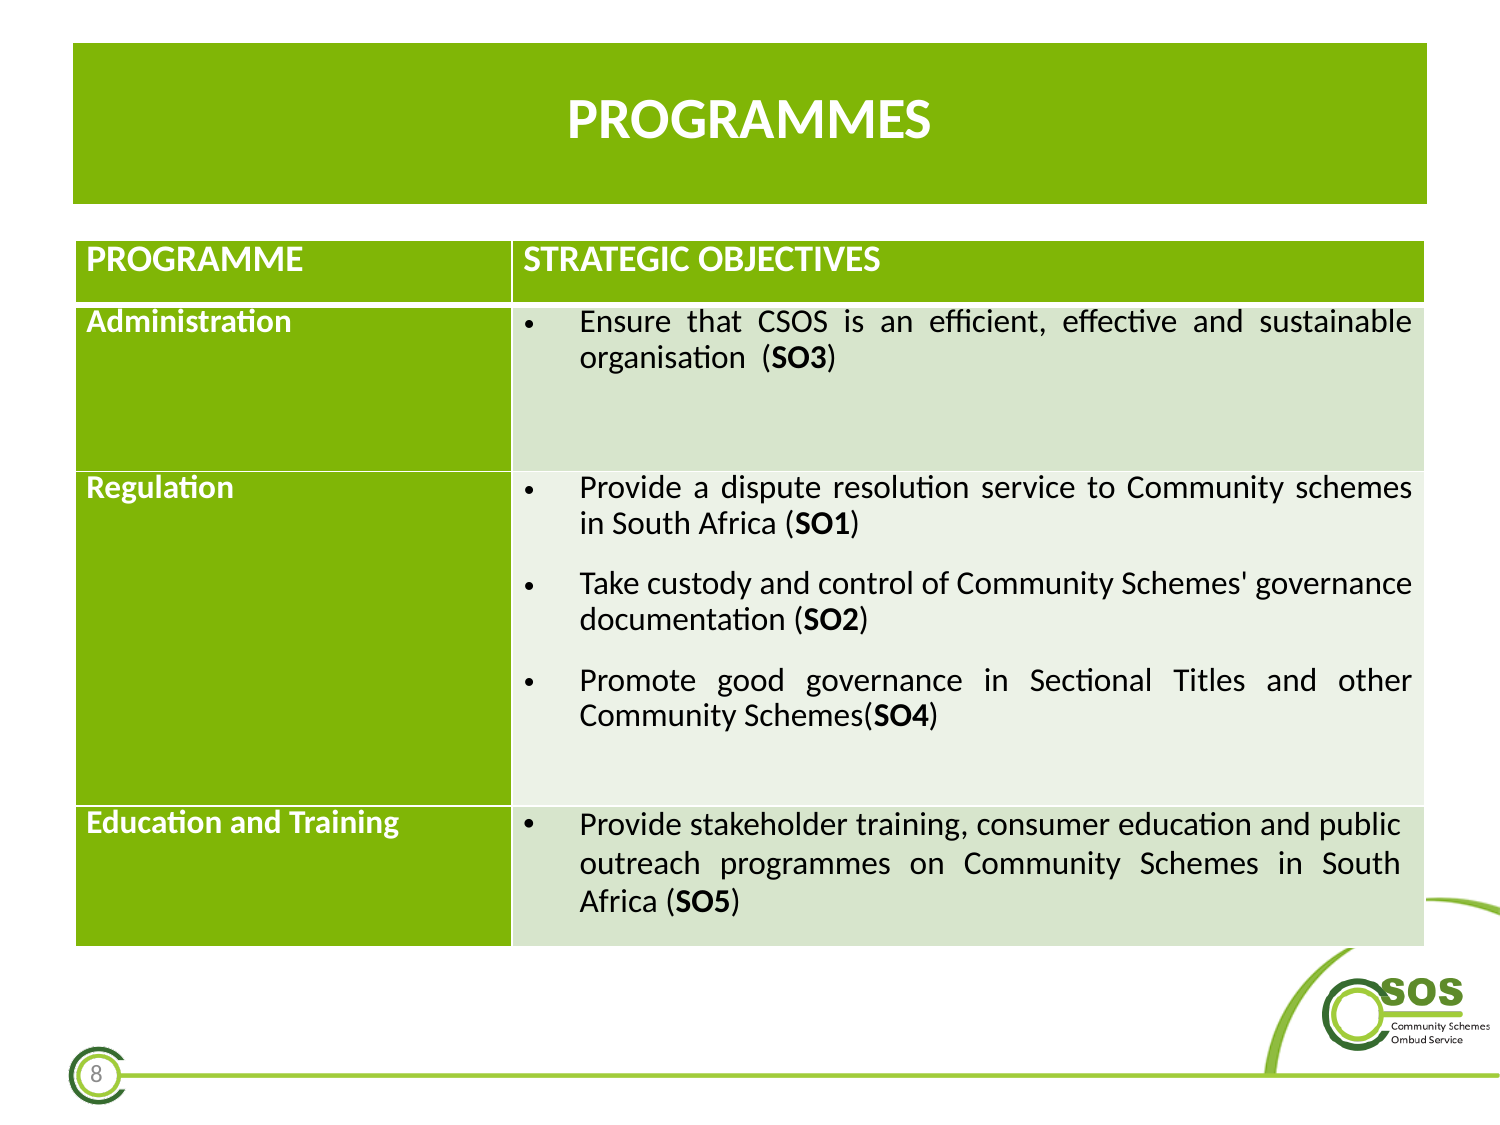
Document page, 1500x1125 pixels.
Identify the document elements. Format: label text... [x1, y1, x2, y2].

slide_number 8 [75, 1042, 425, 1103]
table_cell Regulation [76, 472, 511, 805]
table_cell Administration [76, 308, 511, 471]
text_box PROGRAMMES [74, 45, 1425, 203]
picture [66, 892, 1500, 1107]
table_cell Provide a dispute resolution service to Community schemes in South Africa (SO1) Take custody and control of Community Schemes' governance documentation (SO2) Promote good governance in Sectional Titles and other Community Schemes(SO4) [513, 472, 1424, 805]
table_cell Education and Training [76, 807, 511, 946]
table_cell Provide stakeholder training, consumer education and public outreach programmes on Community Schemes in South Africa (SO5) [513, 807, 1424, 946]
table_header STRATEGIC OBJECTIVES [513, 241, 1424, 302]
table_cell Ensure that CSOS is an efficient, effective and sustainable organisation (SO3) [513, 308, 1424, 471]
table_header PROGRAMME [76, 241, 511, 302]
